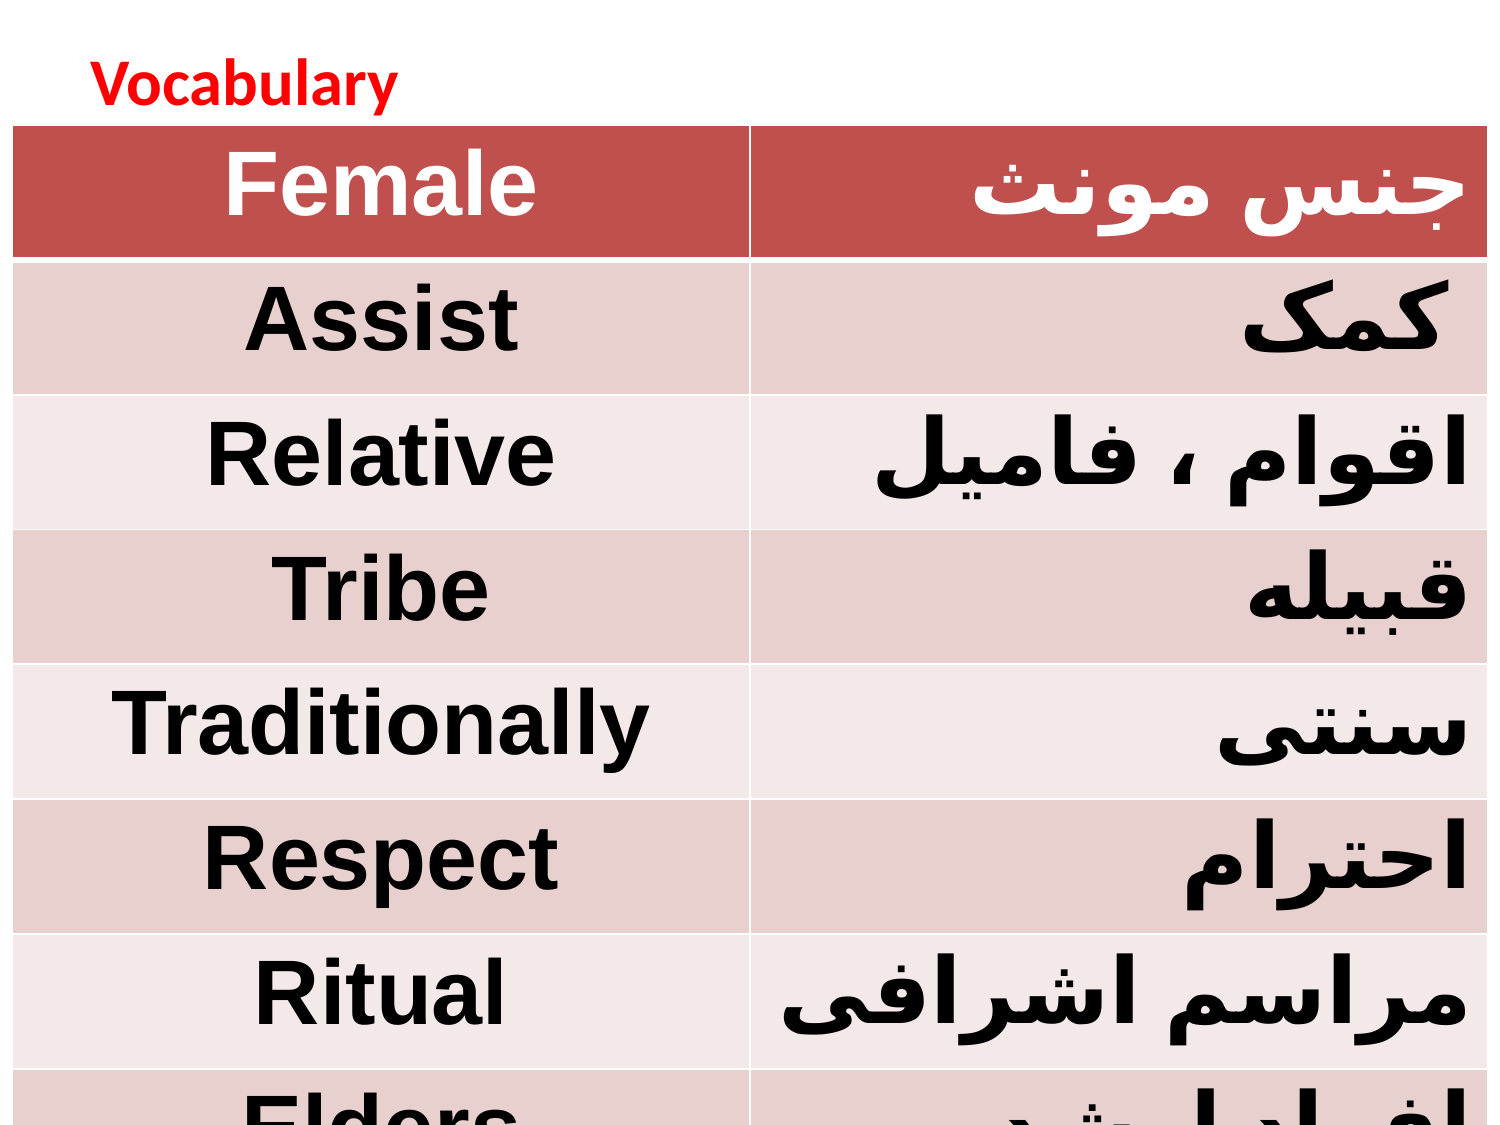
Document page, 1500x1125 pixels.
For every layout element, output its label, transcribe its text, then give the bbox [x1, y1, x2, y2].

table_cell Ritual [13, 935, 749, 1068]
table_cell کمک [751, 263, 1487, 394]
table_cell احترام [751, 800, 1487, 933]
table_cell Tribe [13, 530, 749, 663]
table_header جنس مونث [751, 126, 1487, 257]
table_cell Respect [13, 800, 749, 933]
table_cell Elders [13, 1070, 749, 1125]
table_cell Traditionally [13, 665, 749, 798]
table_cell سنتی [751, 665, 1487, 798]
table_cell Assist [13, 263, 749, 394]
table_cell اقوام ، فامیل [751, 396, 1487, 529]
table_cell Relative [13, 396, 749, 529]
table_cell افراد ارشد و بزرگ [751, 1070, 1487, 1125]
title Vocabulary [75, 45, 1425, 113]
table_cell مراسم اشرافی [751, 935, 1487, 1068]
table_cell قبیله [751, 530, 1487, 663]
table_header Female [13, 126, 749, 257]
